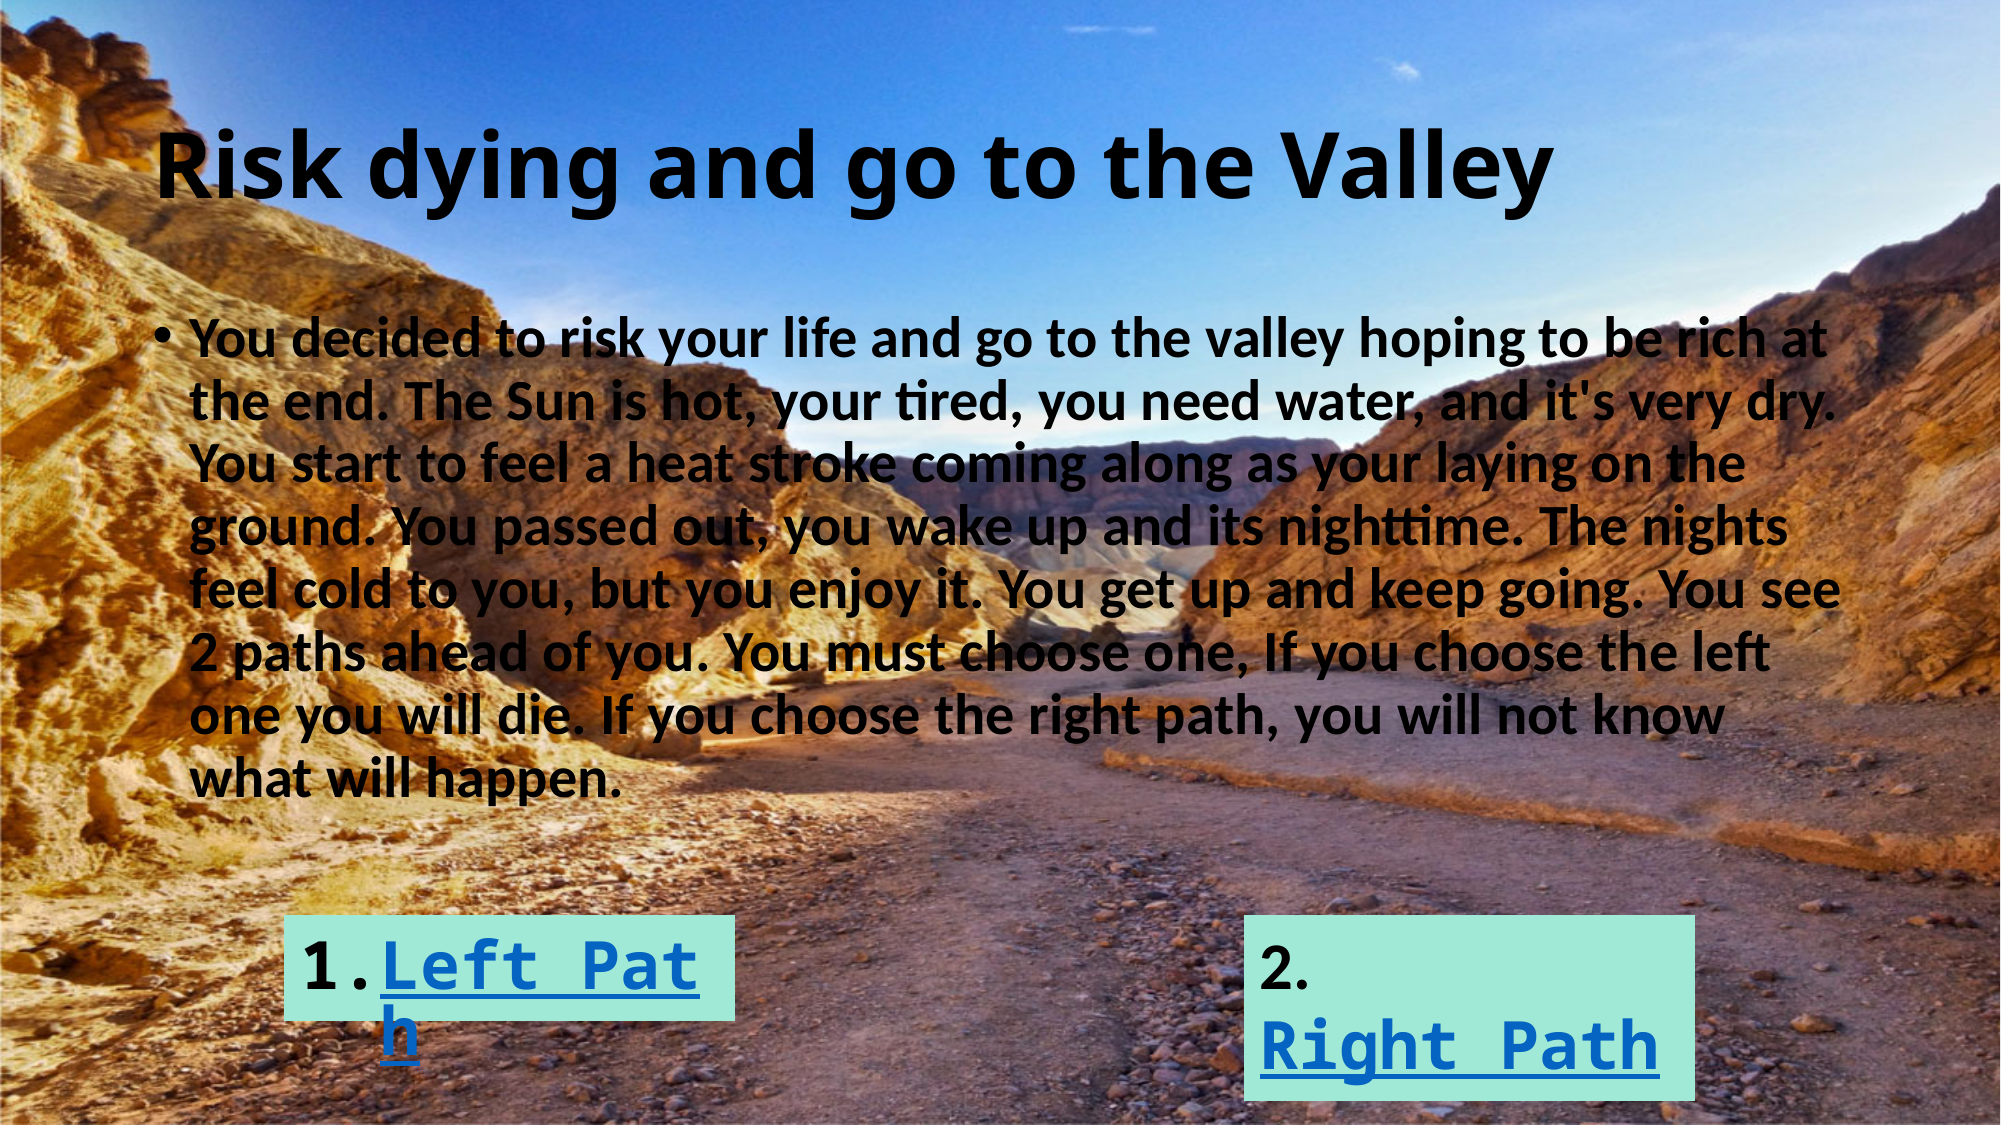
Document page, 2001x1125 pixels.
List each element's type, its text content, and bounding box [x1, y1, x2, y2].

text_box Left Path [284, 915, 735, 1021]
list You decided to risk your life and go to the valley hoping to be rich at the end. The Sun is hot, your tired, you need water, and it's very dry. You start to feel a heat stroke coming along as your laying on the ground. You passed out, you wake up and its nighttime. The nights feel cold to you, but you enjoy it. You get up and keep going. You see 2 paths ahead of you. You must choose one, If you choose the left one you will die. If you choose the right path, you will not know what will happen. [137, 299, 1863, 1014]
title Risk dying and go to the Valley [137, 59, 1863, 278]
picture [0, 0, 2001, 1125]
text_box 2. Right Path [1244, 915, 1695, 1101]
